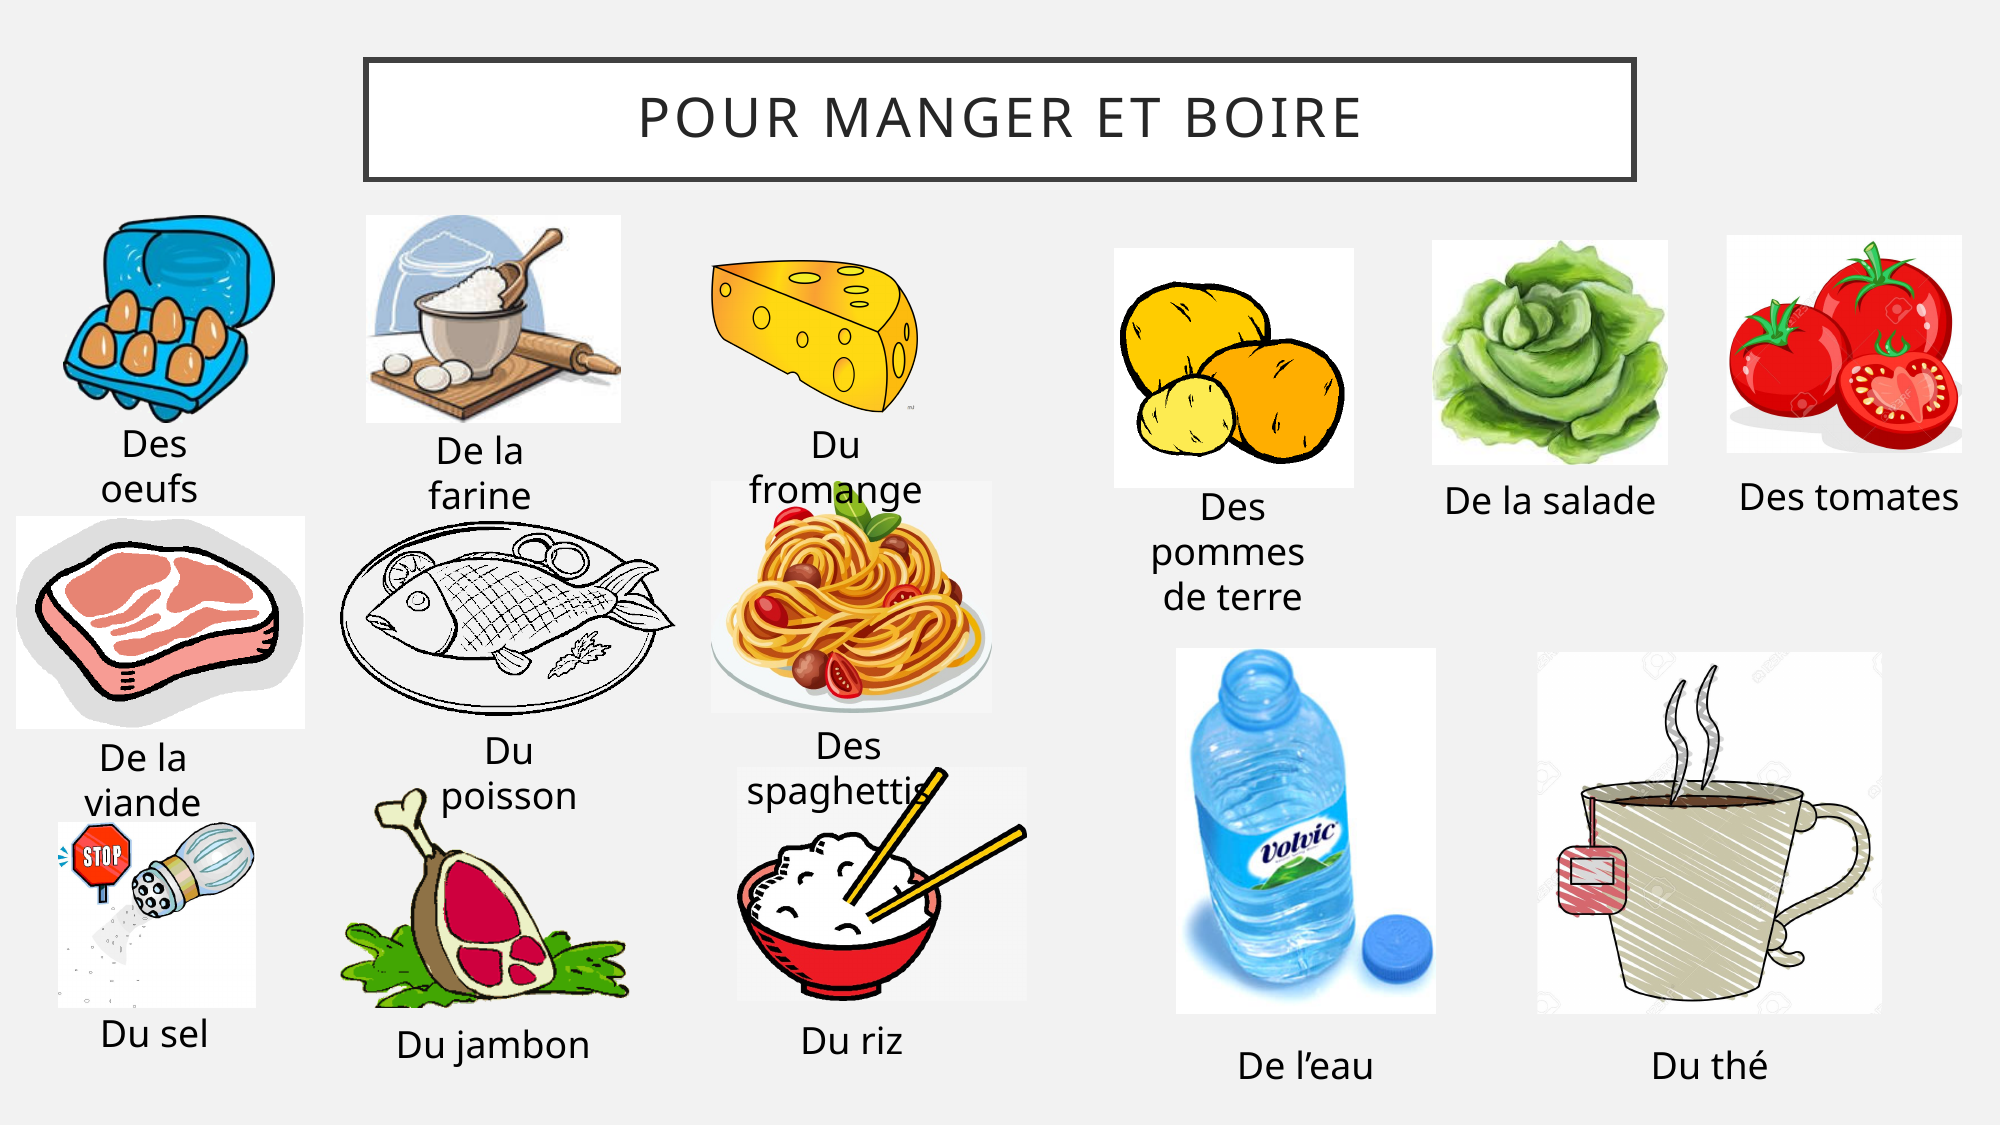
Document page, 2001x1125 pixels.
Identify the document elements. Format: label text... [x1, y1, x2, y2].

picture [711, 481, 992, 713]
text_box Des pommes de terre [1103, 475, 1363, 626]
picture [1537, 652, 1883, 1014]
text_box Des tomates [1714, 465, 1984, 526]
picture [16, 516, 305, 729]
picture [1176, 648, 1436, 1014]
text_box De la farine [370, 423, 590, 516]
title Pour manger et boire [363, 57, 1637, 182]
picture [1432, 240, 1668, 465]
picture [336, 787, 635, 1008]
text_box De la salade [1415, 469, 1685, 530]
text_box Du riz [755, 1009, 949, 1070]
picture [63, 215, 275, 423]
text_box Du sel [58, 1008, 251, 1063]
text_box Du thé [1575, 1034, 1845, 1095]
picture [737, 767, 1027, 1001]
picture [58, 822, 256, 1008]
picture [365, 215, 621, 423]
picture [336, 516, 680, 721]
picture [711, 260, 918, 413]
picture [1114, 248, 1354, 488]
text_box De la viande [25, 729, 261, 832]
text_box Du fromange [716, 413, 956, 481]
text_box Du poisson [397, 721, 621, 787]
text_box Des oeufs [58, 412, 251, 516]
picture [1726, 235, 1962, 453]
text_box De l’eau [1171, 1034, 1441, 1095]
text_box Des spaghettis [714, 715, 983, 820]
text_box Du jambon [370, 1013, 616, 1074]
